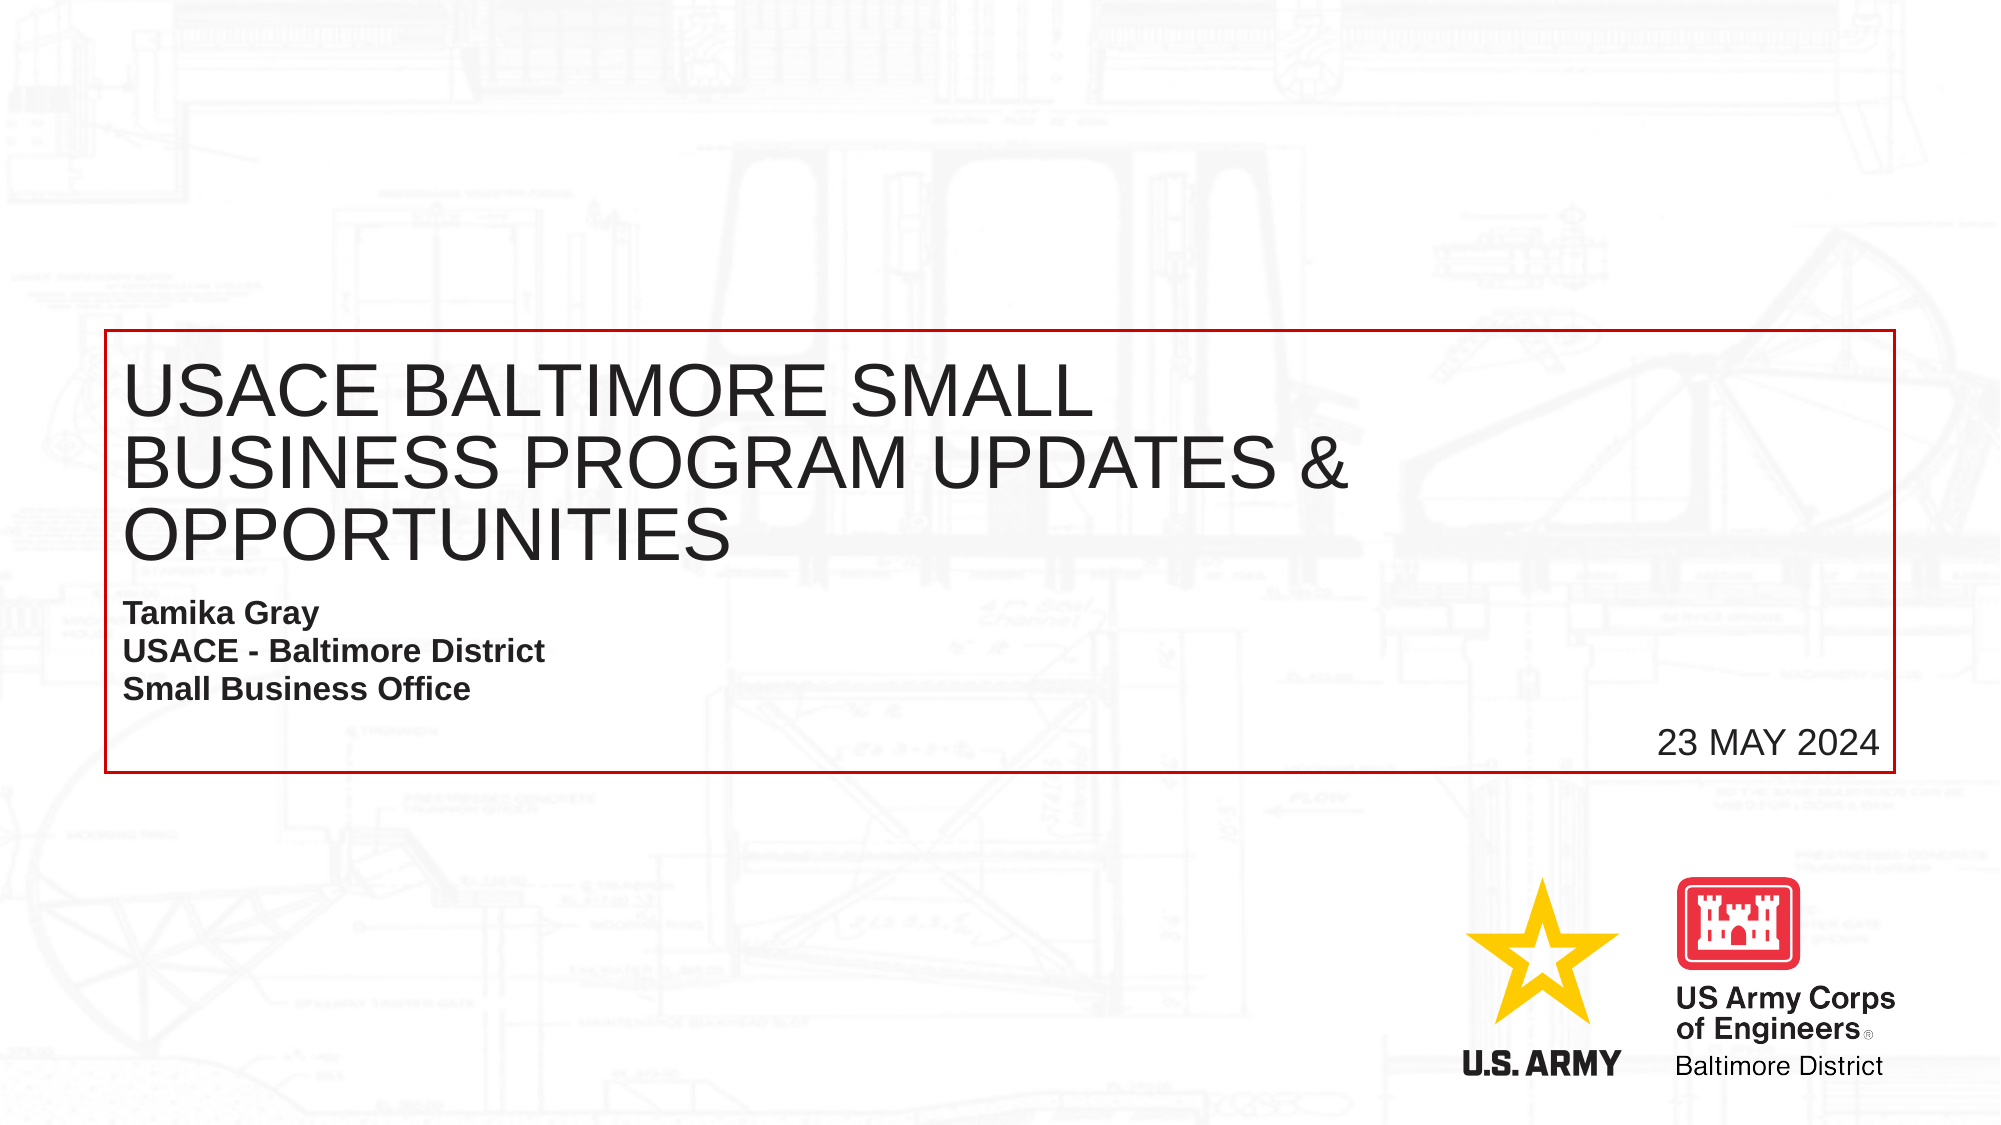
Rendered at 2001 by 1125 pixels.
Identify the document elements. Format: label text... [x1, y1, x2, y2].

picture [1462, 876, 1622, 1076]
text_box 23 MAY 2024 [1421, 710, 1895, 770]
text_box [105, 330, 1895, 773]
picture [1674, 876, 1896, 1082]
